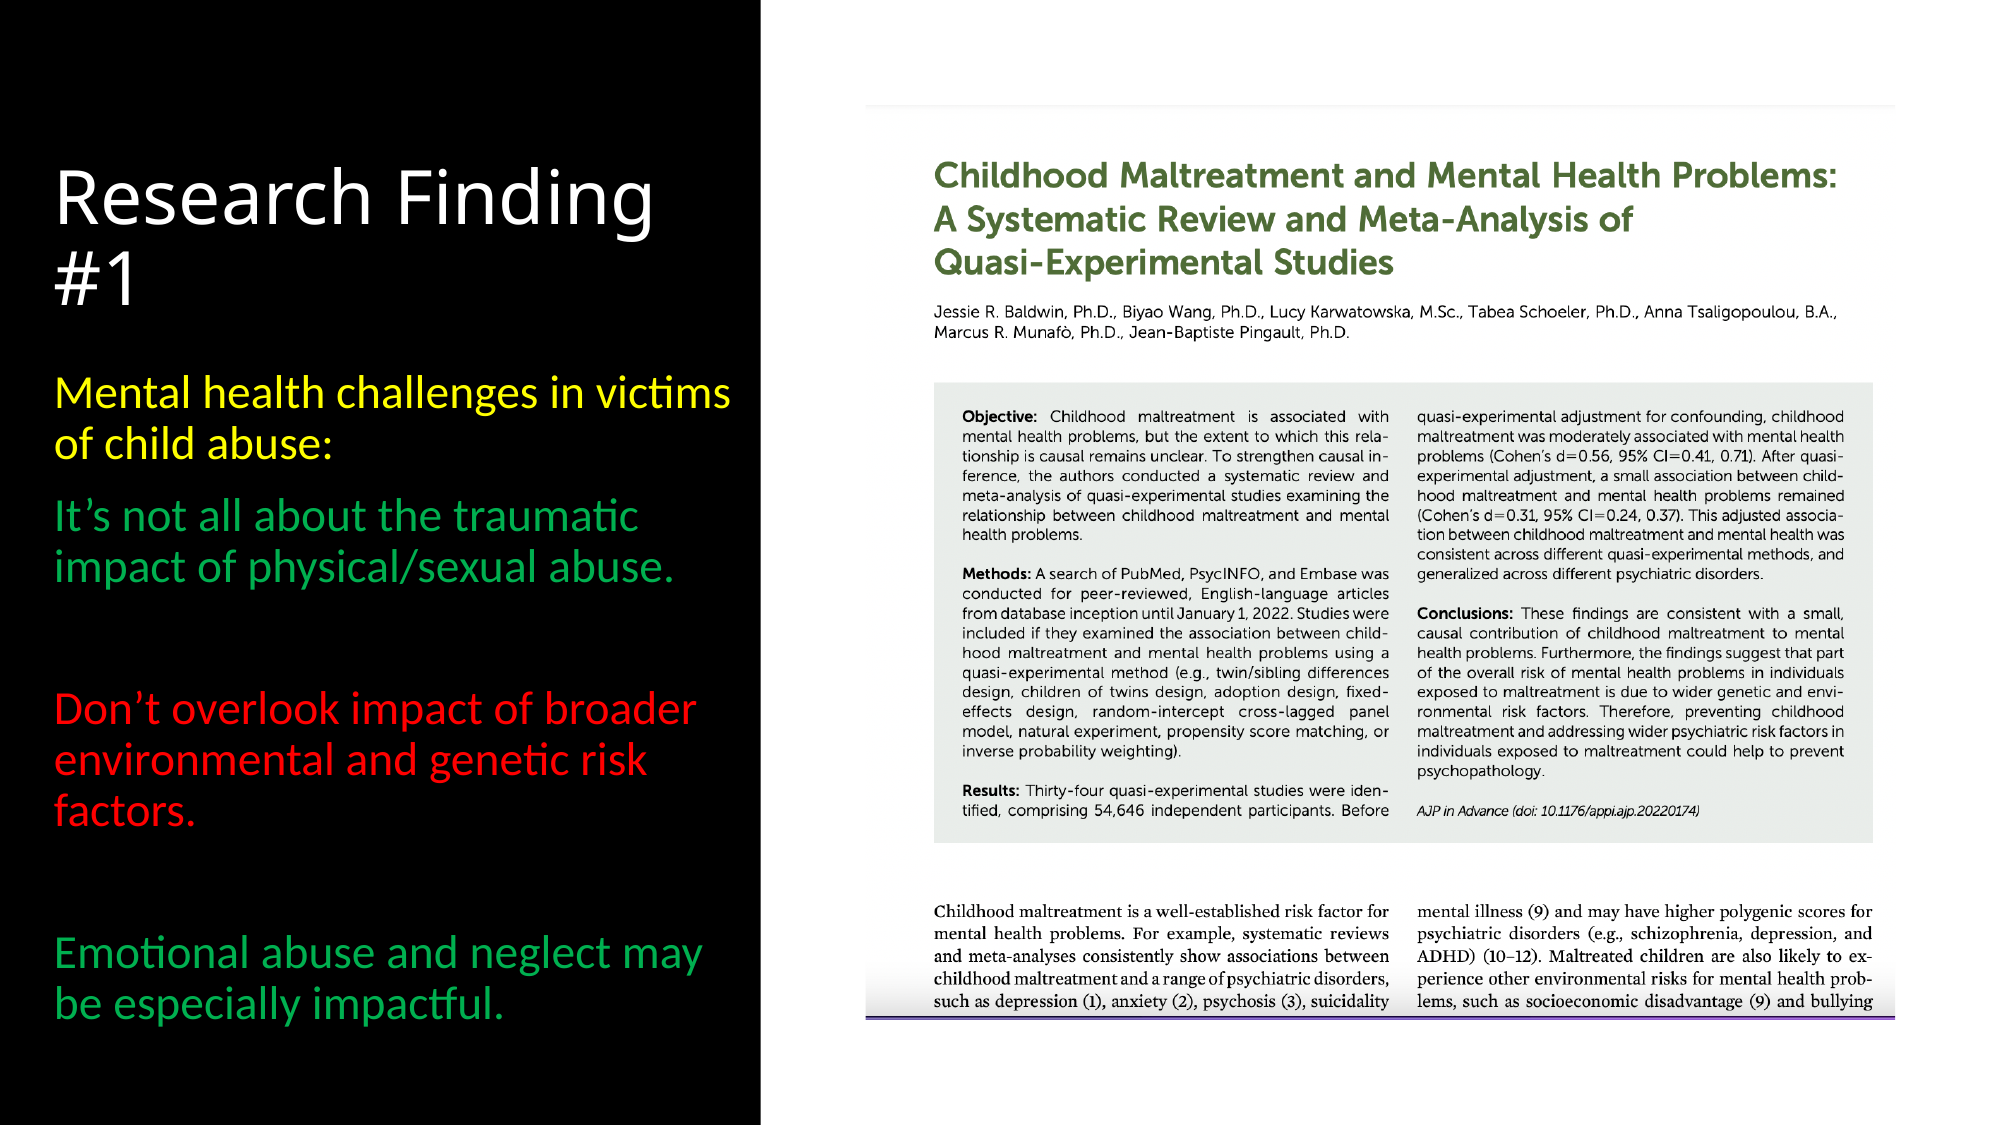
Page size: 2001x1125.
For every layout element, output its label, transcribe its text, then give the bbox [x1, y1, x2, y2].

picture [865, 104, 1896, 1020]
text_box [759, 0, 2000, 1125]
list Mental health challenges in victims of child abuse: It’s not all about the traumatic impact of physical/sexual abuse. Don’t overlook impact of broader environmental and genetic risk factors. Emotional abuse and neglect may be especially impactful. [38, 360, 759, 1045]
title Research Finding #1 [38, 103, 742, 360]
